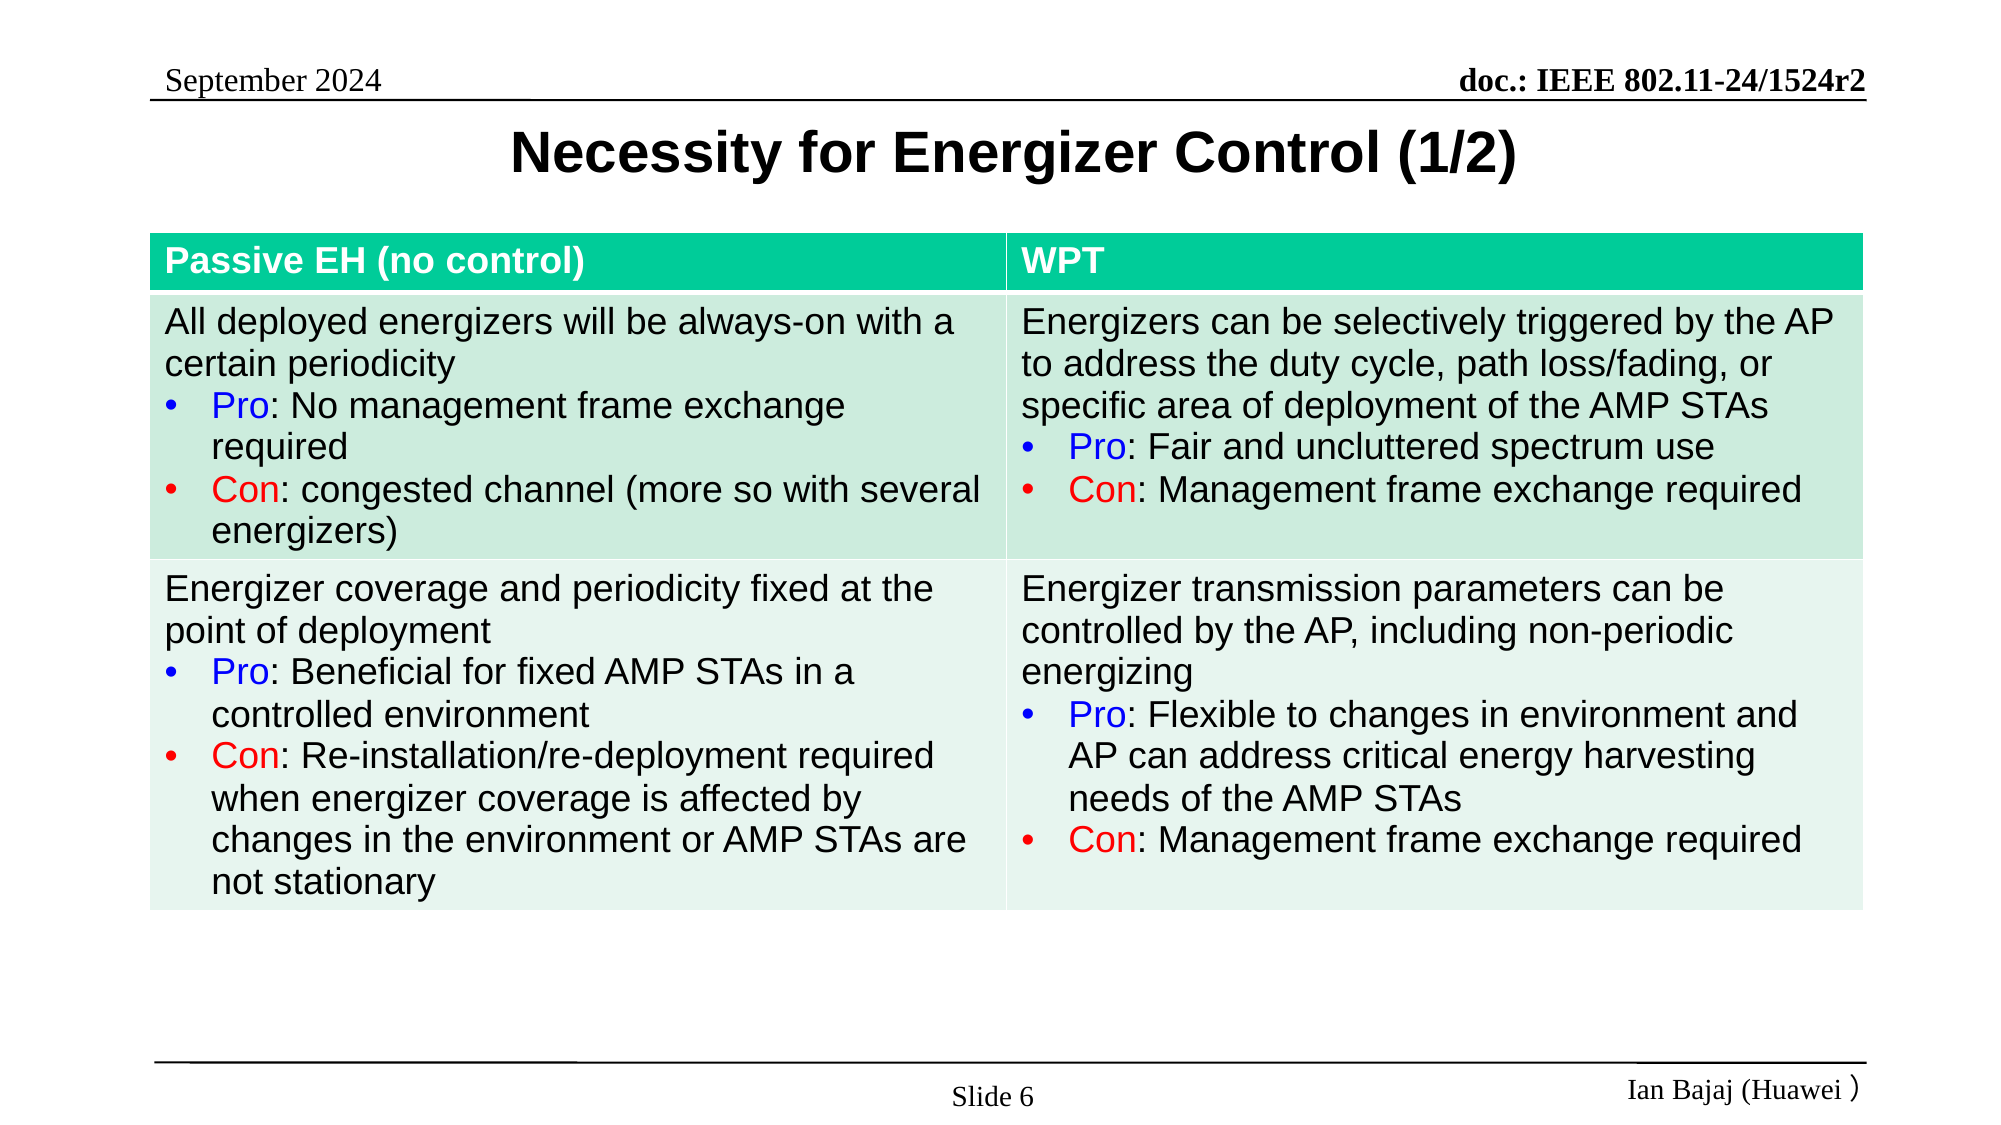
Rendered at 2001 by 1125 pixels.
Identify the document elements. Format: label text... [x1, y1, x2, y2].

table_header Passive EH (no control) [150, 233, 1006, 290]
text_box Necessity for Energizer Control (1/2) [165, 115, 1864, 199]
table_cell Energizer coverage and periodicity fixed at the point of deployment Pro: Beneficial for fixed AMP STAs in a controlled environment Con: Re-installation/re-deployment required when energizer coverage is affected by changes in the environment or AMP STAs are not stationary [150, 560, 1006, 910]
table_cell All deployed energizers will be always-on with a certain periodicity Pro: No management frame exchange required Con: congested channel (more so with several energizers) [150, 295, 1006, 559]
table_header WPT [1007, 233, 1863, 290]
table_cell Energizers can be selectively triggered by the AP to address the duty cycle, path loss/fading, or specific area of deployment of the AMP STAs Pro: Fair and uncluttered spectrum use Con: Management frame exchange required [1007, 295, 1863, 559]
slide_number Slide 6 [921, 1075, 1065, 1115]
table_cell Energizer transmission parameters can be controlled by the AP, including non-periodic energizing Pro: Flexible to changes in environment and AP can address critical energy harvesting needs of the AMP STAs Con: Management frame exchange required [1007, 560, 1863, 910]
